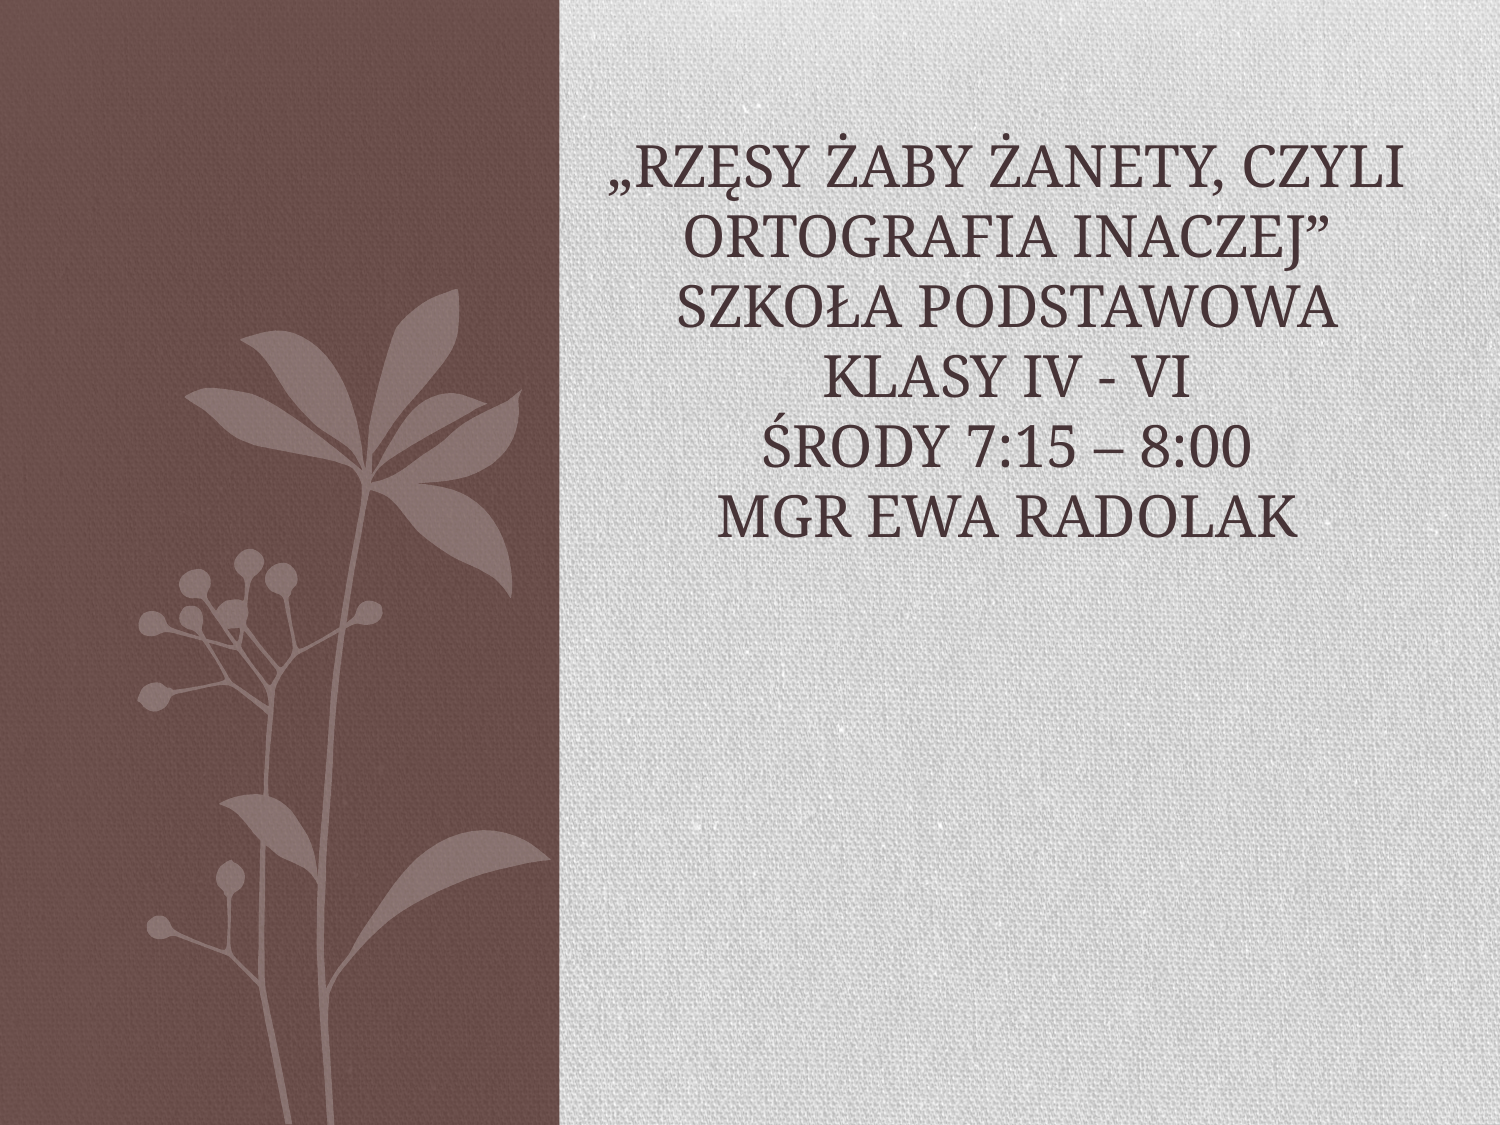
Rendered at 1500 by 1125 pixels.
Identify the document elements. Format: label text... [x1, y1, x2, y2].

title „Rzęsy żaby żanety, czyli ortografia inaczej” szkoła podstawowa klasy IV - vi środy 7:15 – 8:00 mgr ewa radolak [561, 338, 1454, 717]
